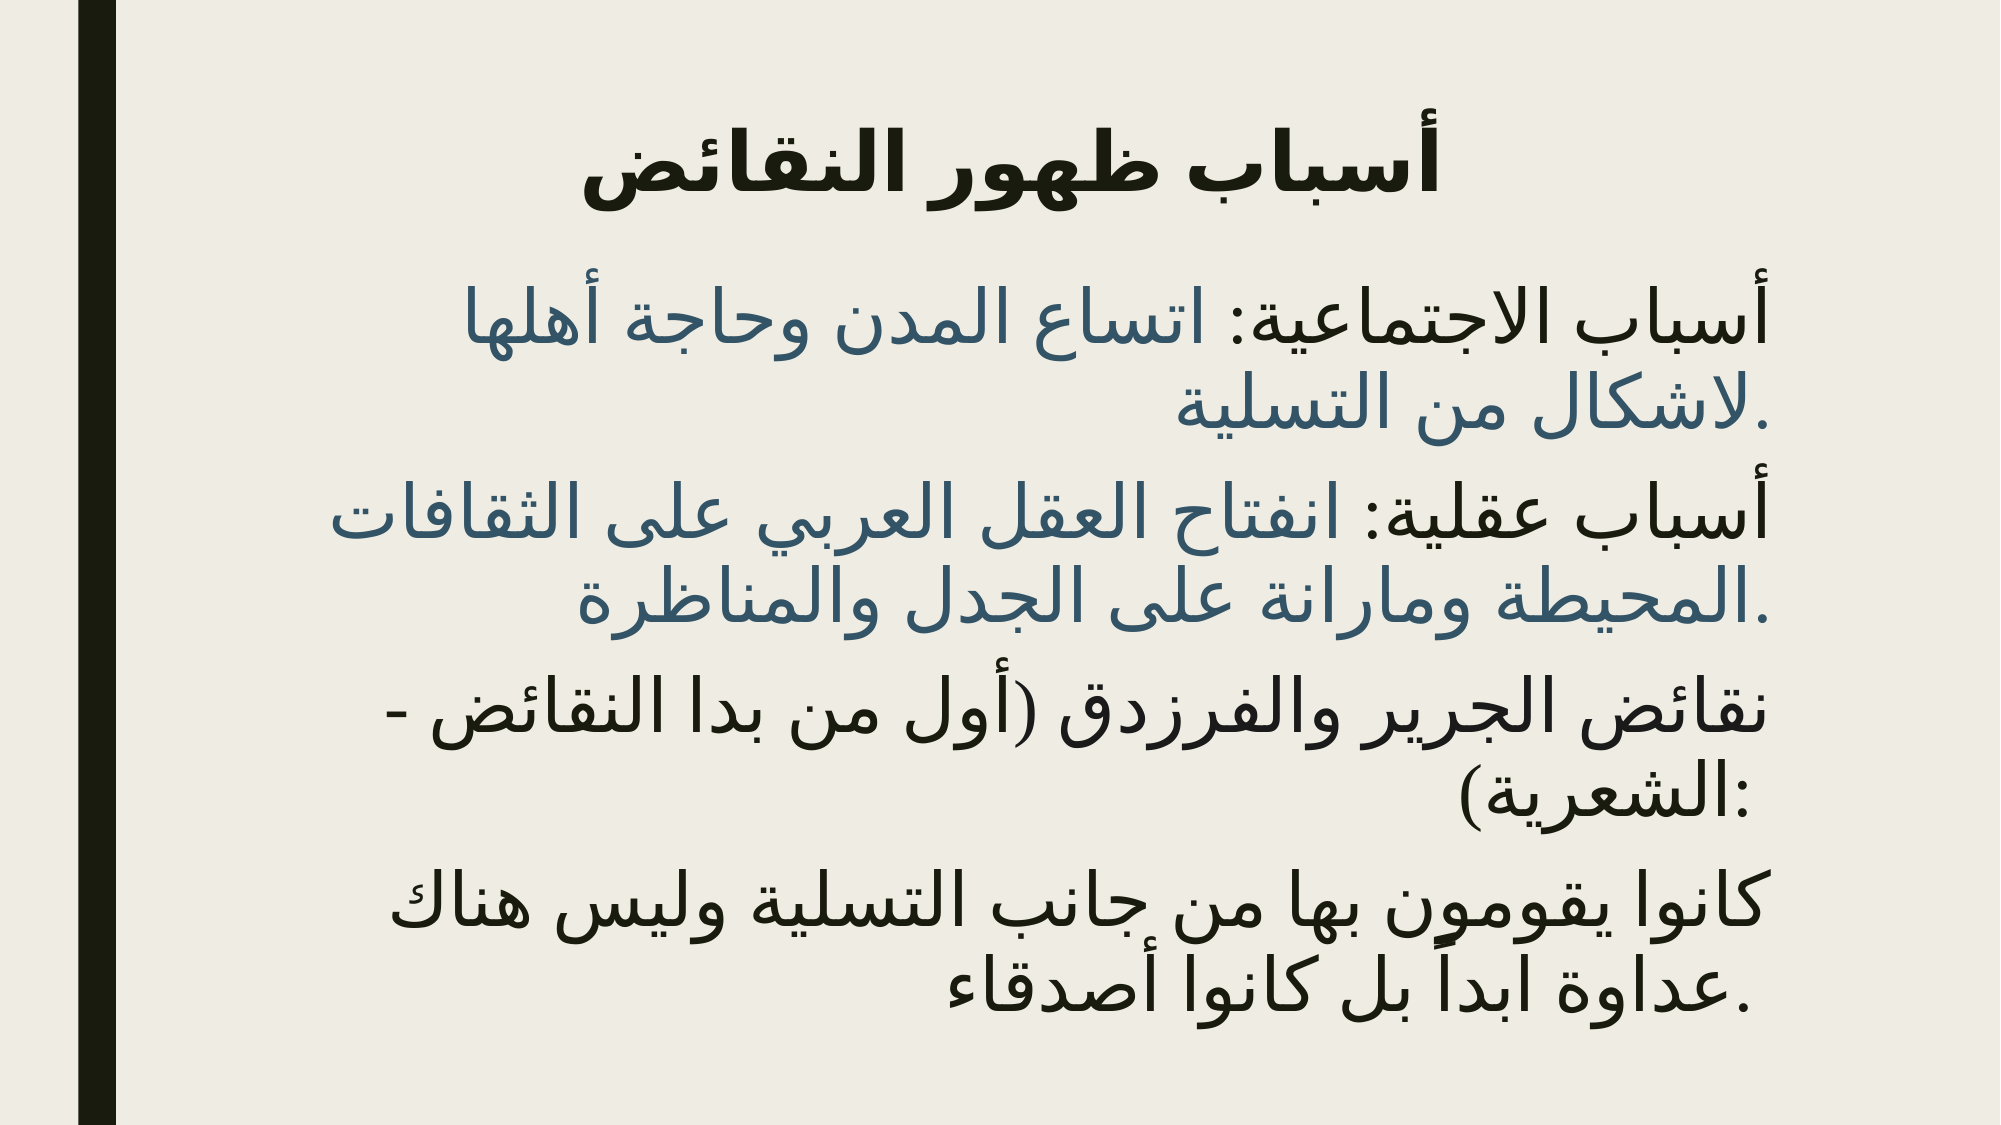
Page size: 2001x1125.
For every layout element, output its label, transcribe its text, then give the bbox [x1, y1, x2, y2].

title أسباب ظهور النقائض [225, 112, 1800, 357]
list أسباب الاجتماعية: اتساع المدن وحاجة أهلها لاشكال من التسلية. أسباب عقلية: انفتاح العقل العربي على الثقافات المحيطة ومارانة على الجدل والمناظرة. - نقائض الجرير والفرزدق (أول من بدا النقائض الشعرية): كانوا يقومون بها من جانب التسلية وليس هناك عداوة ابداً بل كانوا أصدقاء. [212, 268, 1788, 857]
